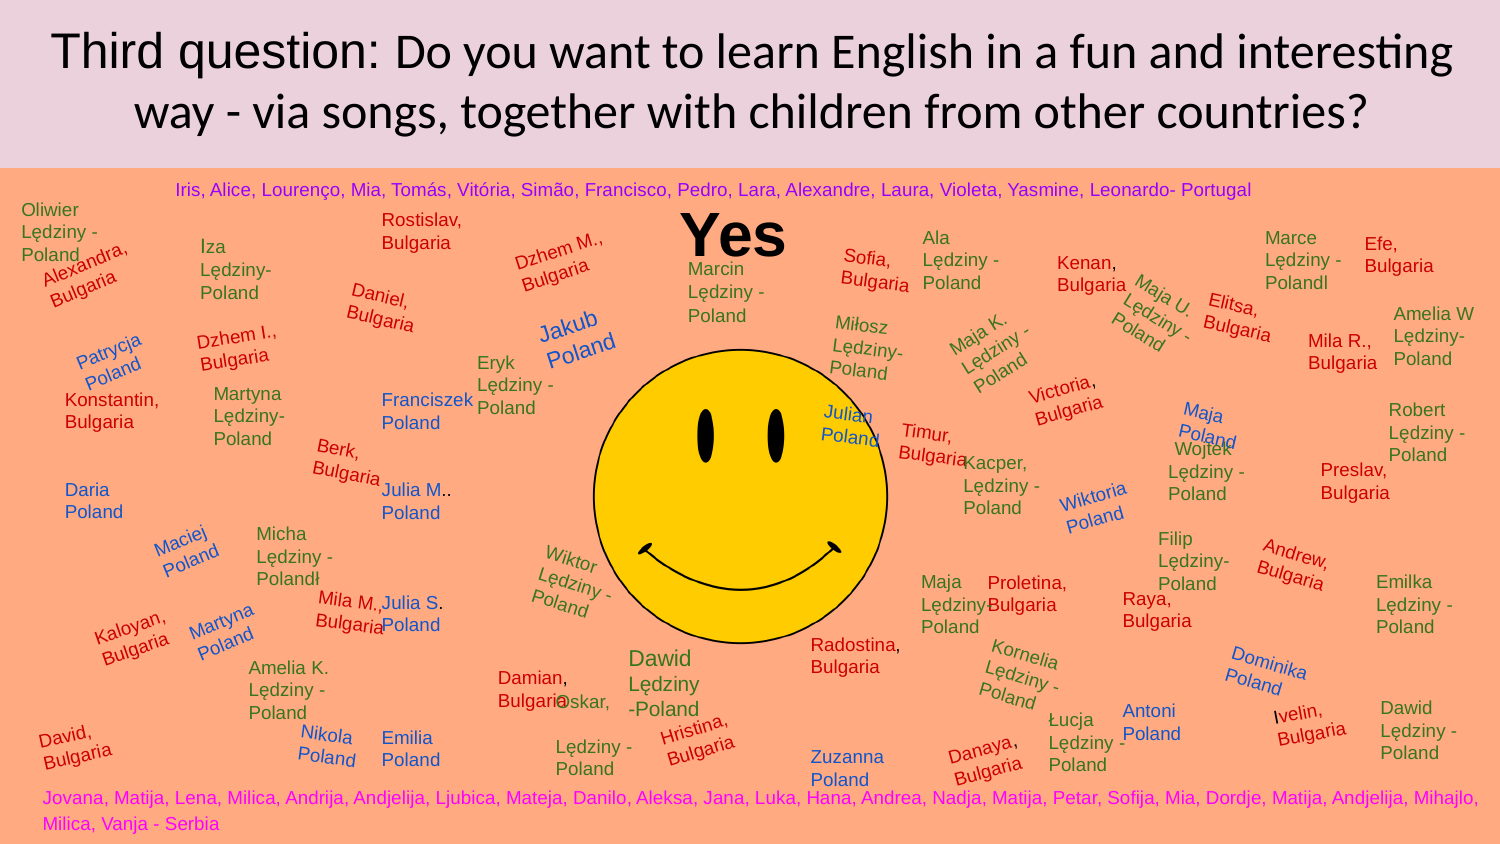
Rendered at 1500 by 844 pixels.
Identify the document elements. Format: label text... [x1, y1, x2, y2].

title Third question: Do you want to learn English in a fun and interesting way - via songs, together with children from other countries? [6, 3, 1497, 166]
picture [0, 168, 1500, 844]
text_box Iris, Alice, Lourenço, Mia, Tomás, Vitória, Simão, Francisco, Pedro, Lara, Alexandre, Laura, Violeta, Yasmine, Leonardo- Portugal [160, 159, 1315, 166]
